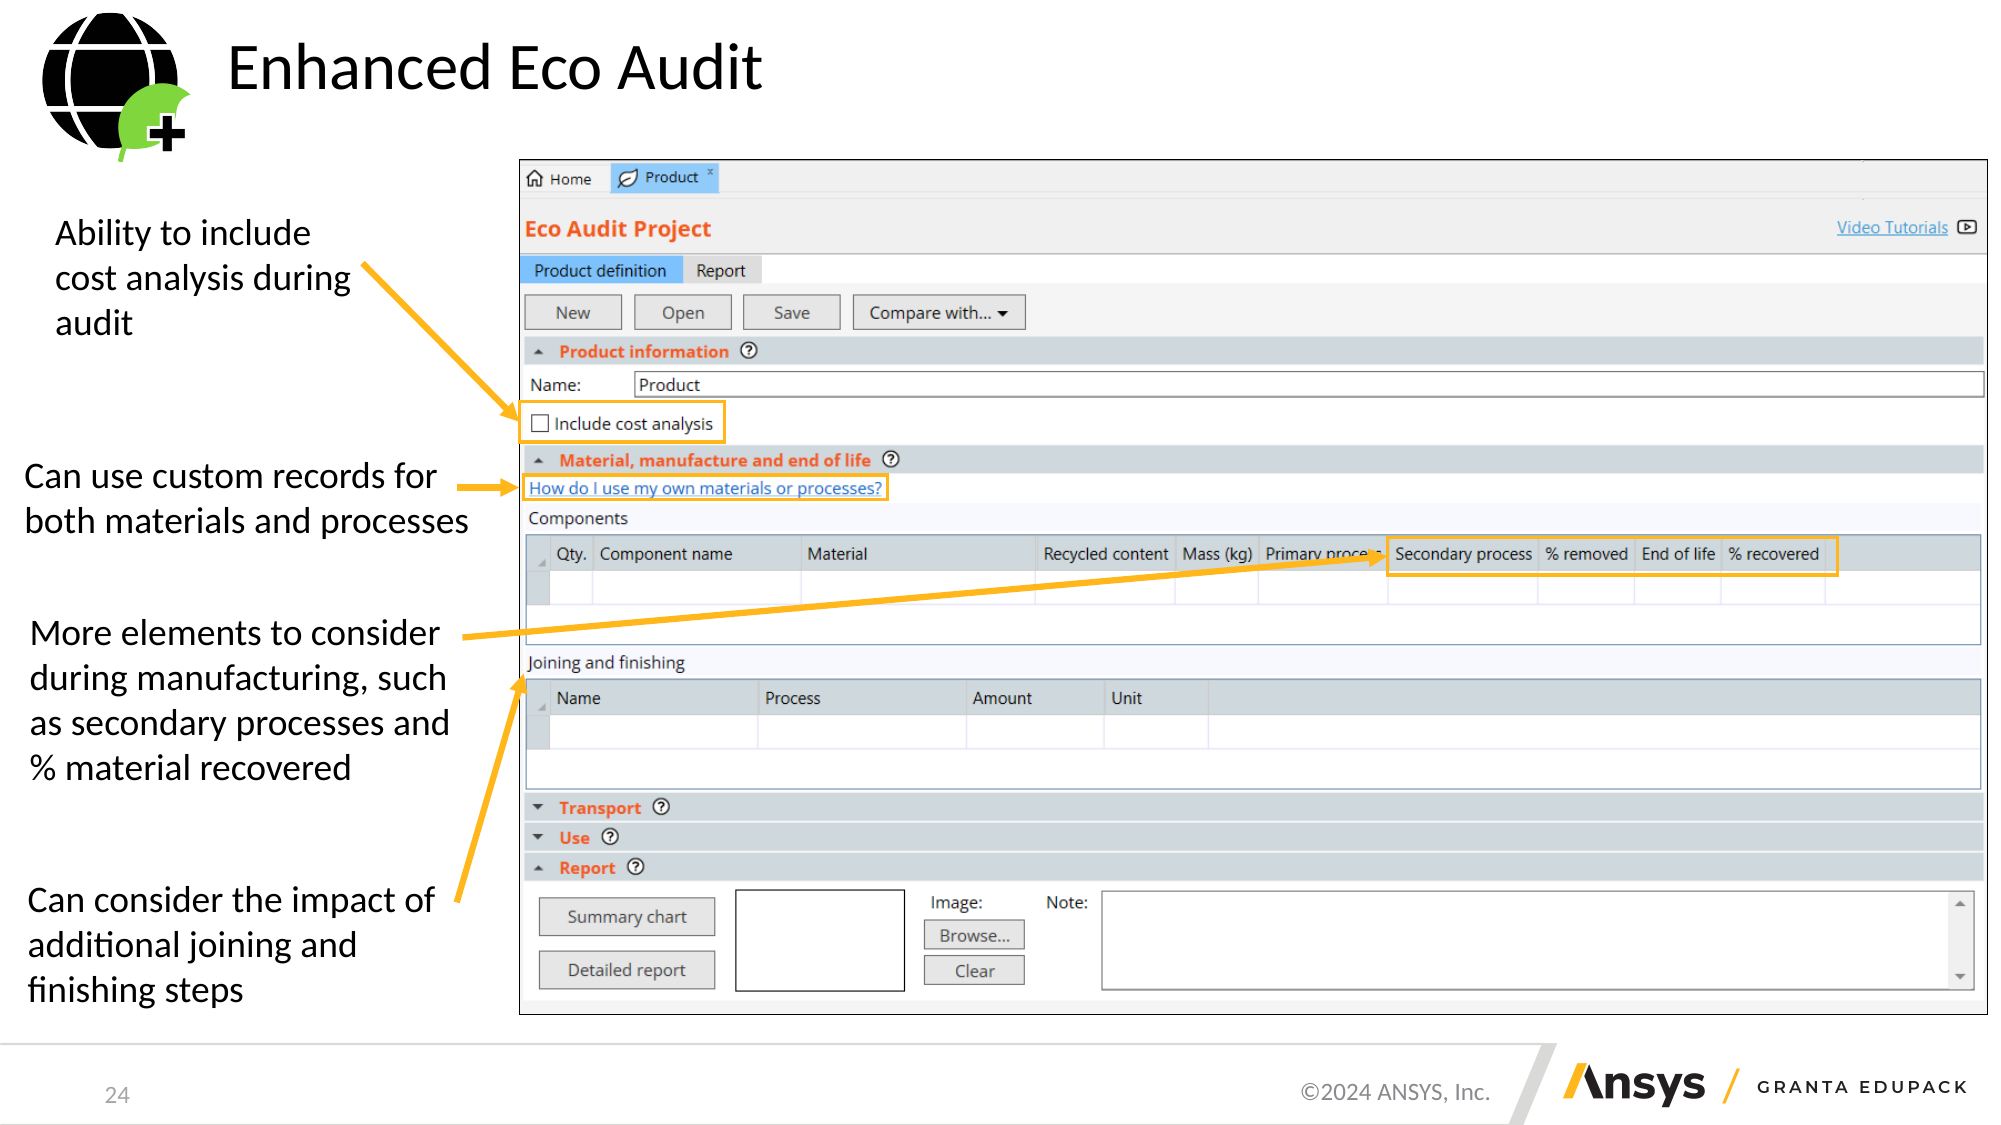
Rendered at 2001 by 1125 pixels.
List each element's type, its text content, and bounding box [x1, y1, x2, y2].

text_box Can consider the impact of additional joining and finishing steps [12, 867, 476, 1018]
picture [0, 0, 2000, 1125]
text_box Can use custom records for both materials and processes [9, 443, 504, 549]
slide_number 24 [89, 1073, 540, 1114]
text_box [362, 263, 520, 422]
title Enhanced Eco Audit [212, 24, 1900, 164]
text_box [462, 556, 1388, 638]
text_box Ability to include cost analysis during audit [40, 200, 391, 350]
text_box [456, 673, 524, 903]
text_box More elements to consider during manufacturing, such as secondary processes and % material recovered [14, 601, 481, 796]
